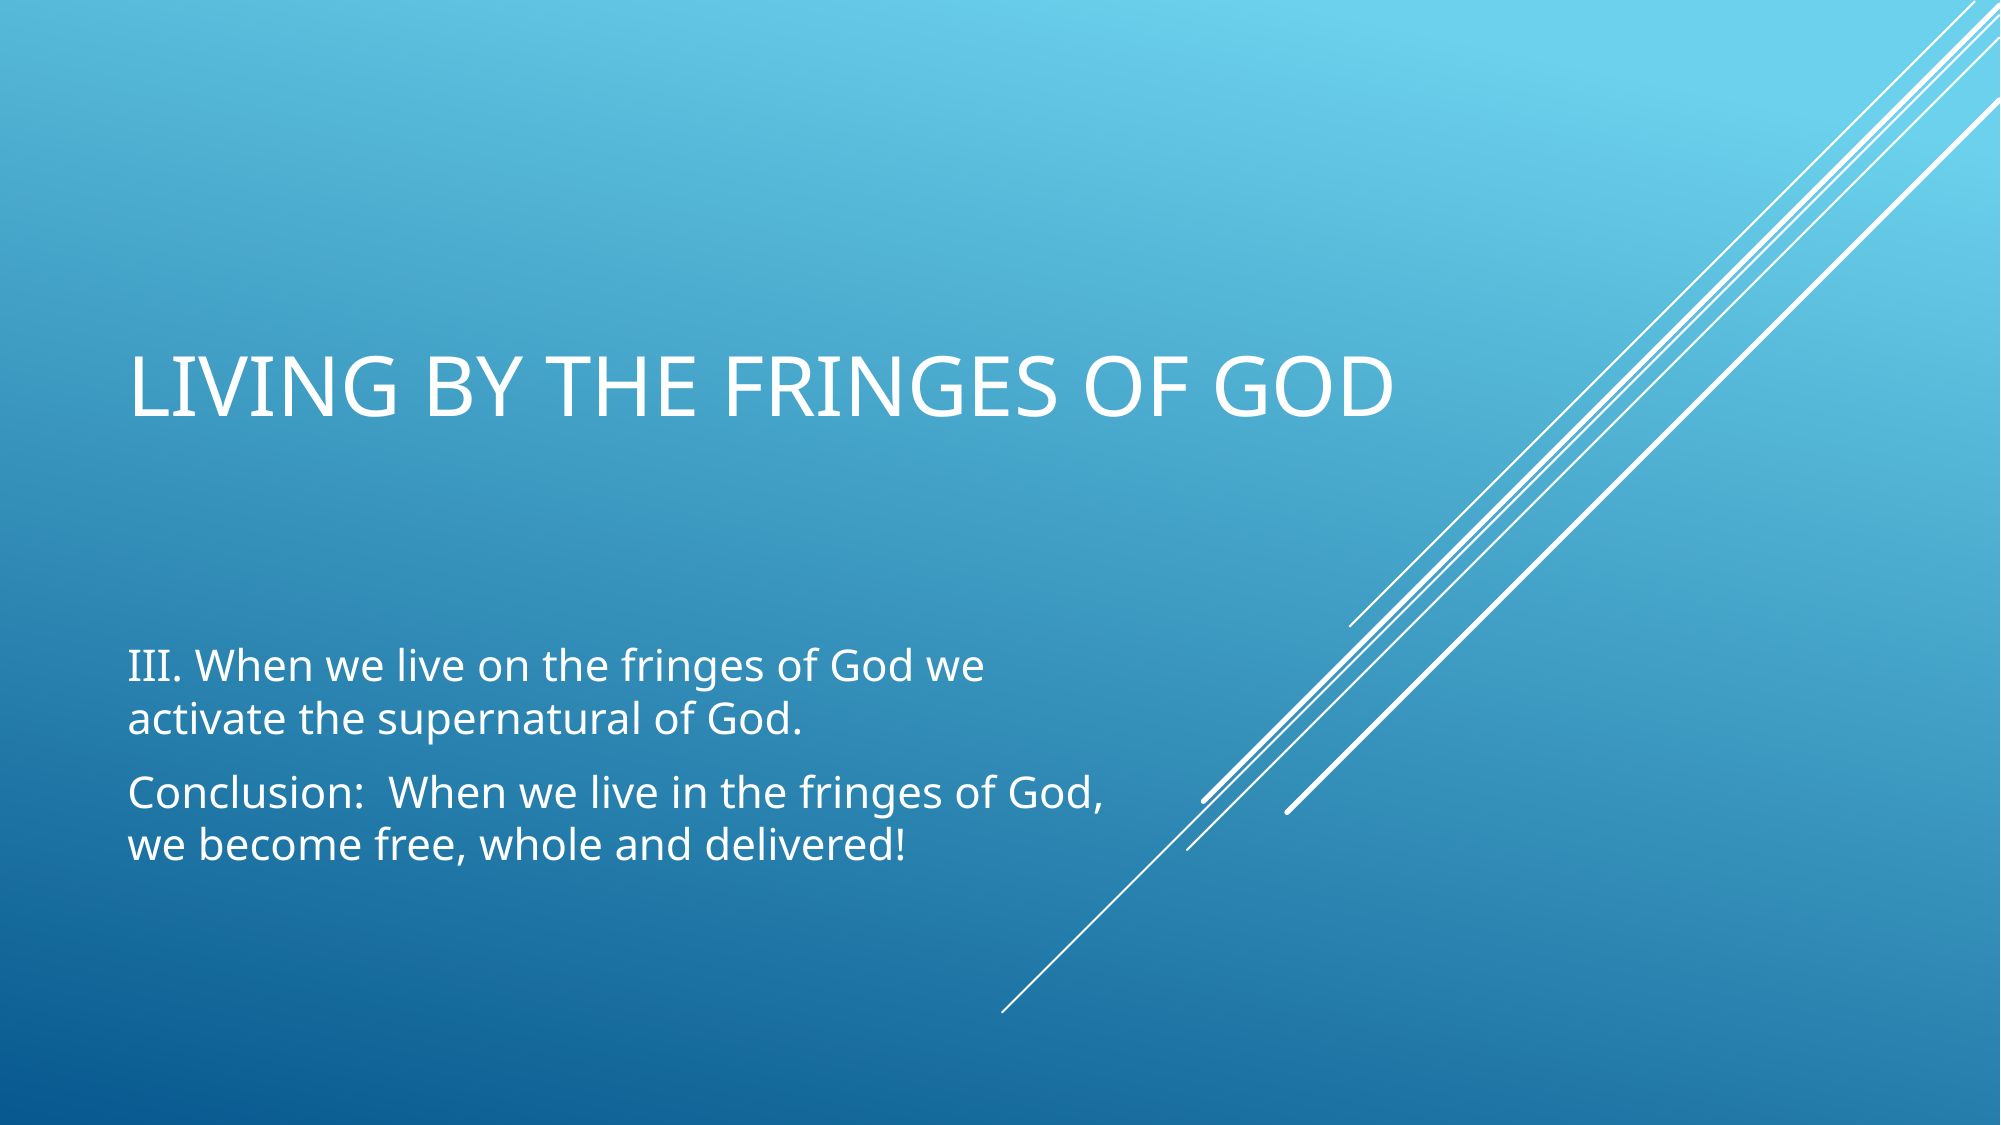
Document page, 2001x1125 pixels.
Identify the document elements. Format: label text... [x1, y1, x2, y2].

title Living by the fringes of God [112, 112, 1425, 441]
subtitle III. When we live on the fringes of God we activate the supernatural of God. Conclusion: When we live in the fringes of God, we become free, whole and delivered! [112, 630, 1163, 950]
